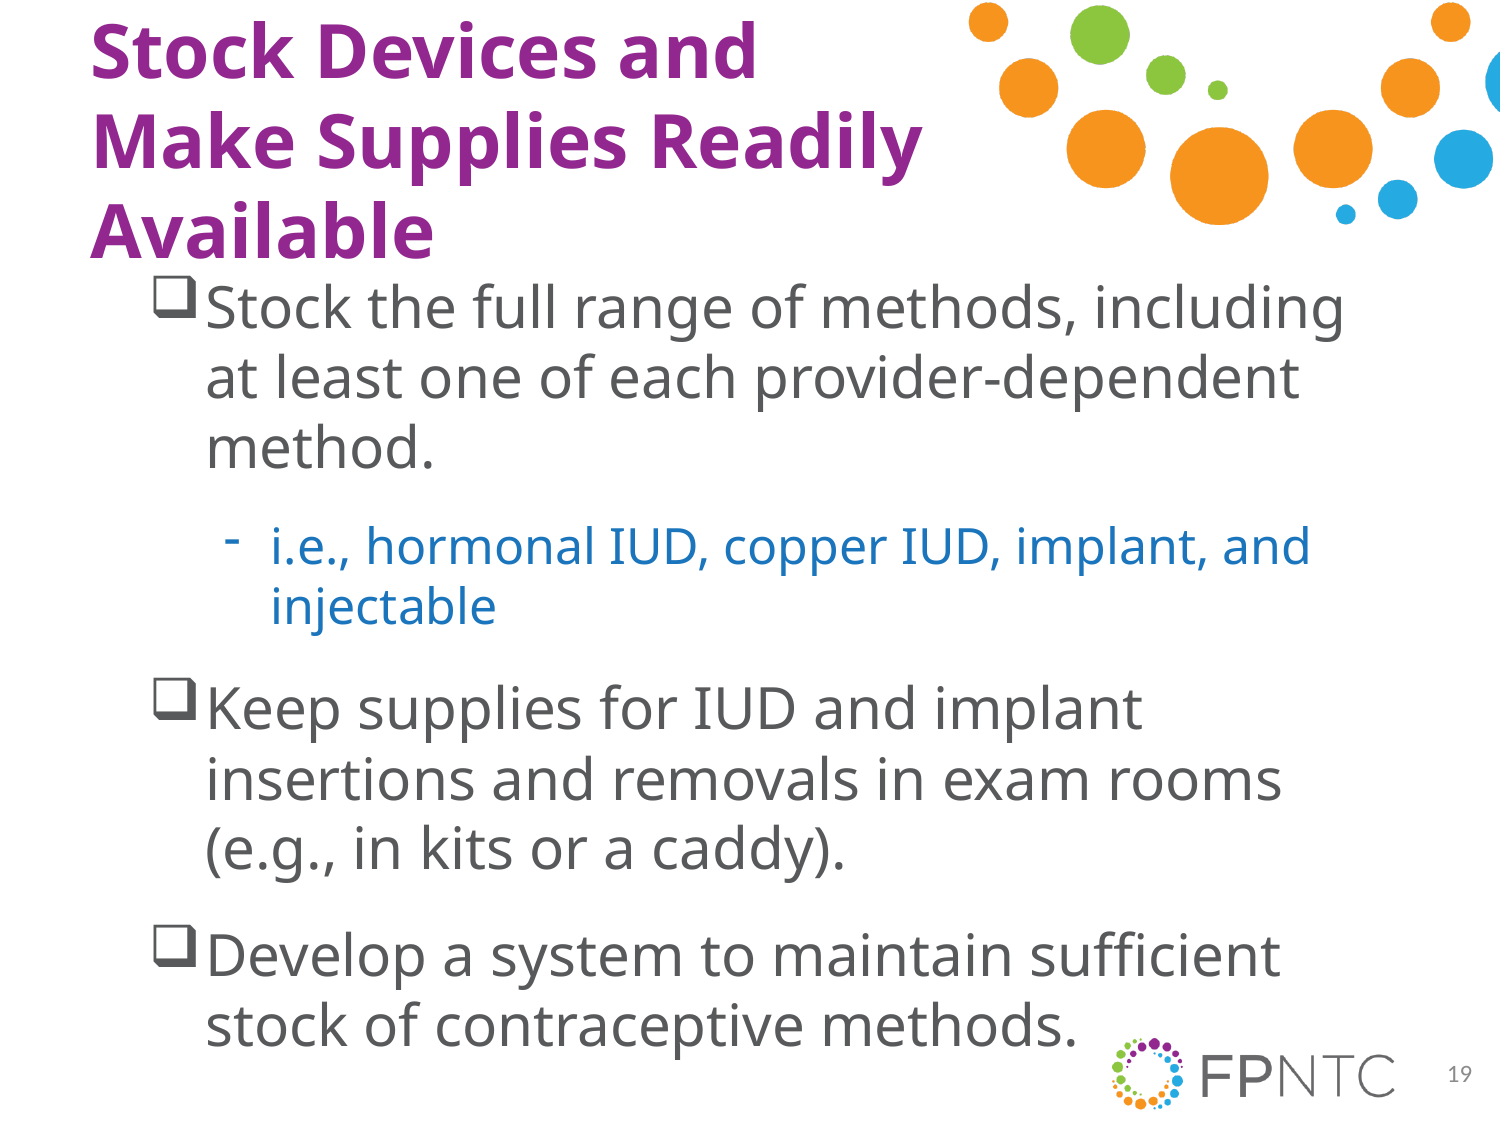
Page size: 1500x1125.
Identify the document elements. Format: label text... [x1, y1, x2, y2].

picture [962, 0, 1500, 225]
title Stock Devices and Make Supplies Readily Available [75, 45, 1000, 233]
picture [1112, 1038, 1409, 1111]
list Stock the full range of methods, including at least one of each provider-dependent method. i.e., hormonal IUD, copper IUD, implant, and injectable Keep supplies for IUD and implant insertions and removals in exam rooms (e.g., in kits or a caddy). Develop a system to maintain sufficient stock of contraceptive methods. [133, 262, 1425, 1005]
slide_number 19 [1412, 1042, 1488, 1103]
